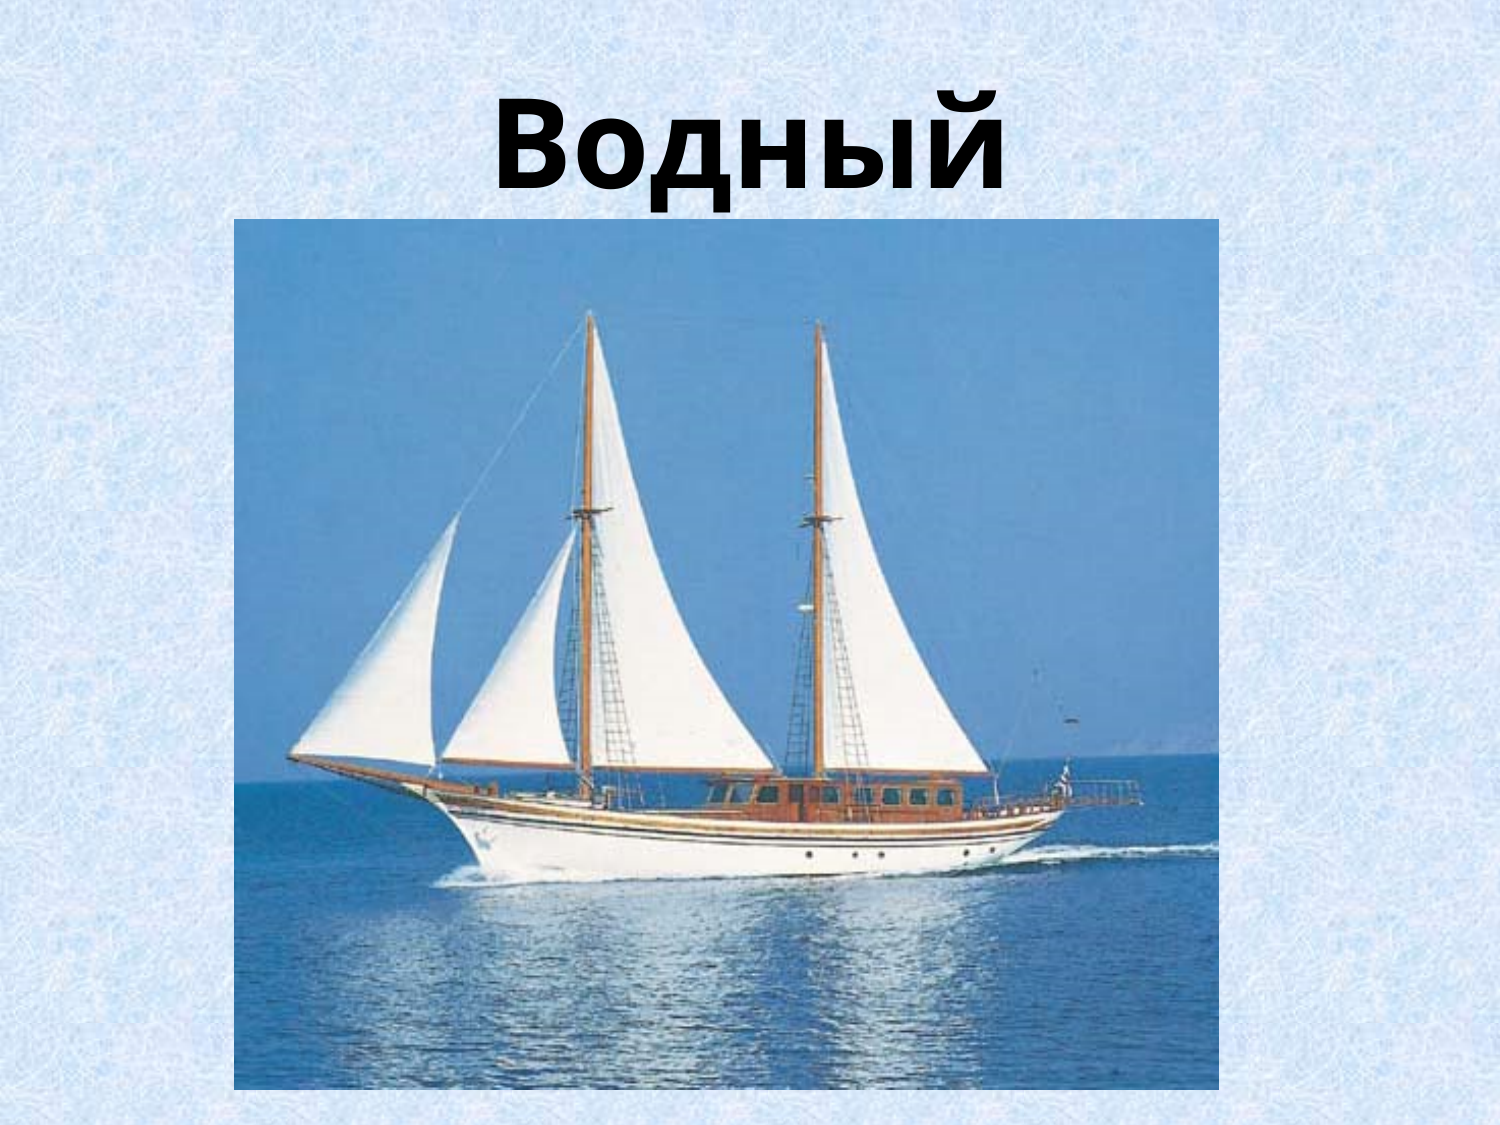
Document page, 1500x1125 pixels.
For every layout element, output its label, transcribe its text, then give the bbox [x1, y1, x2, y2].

title Водный [74, 44, 1426, 233]
picture [0, 0, 1500, 1125]
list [234, 219, 1219, 1090]
